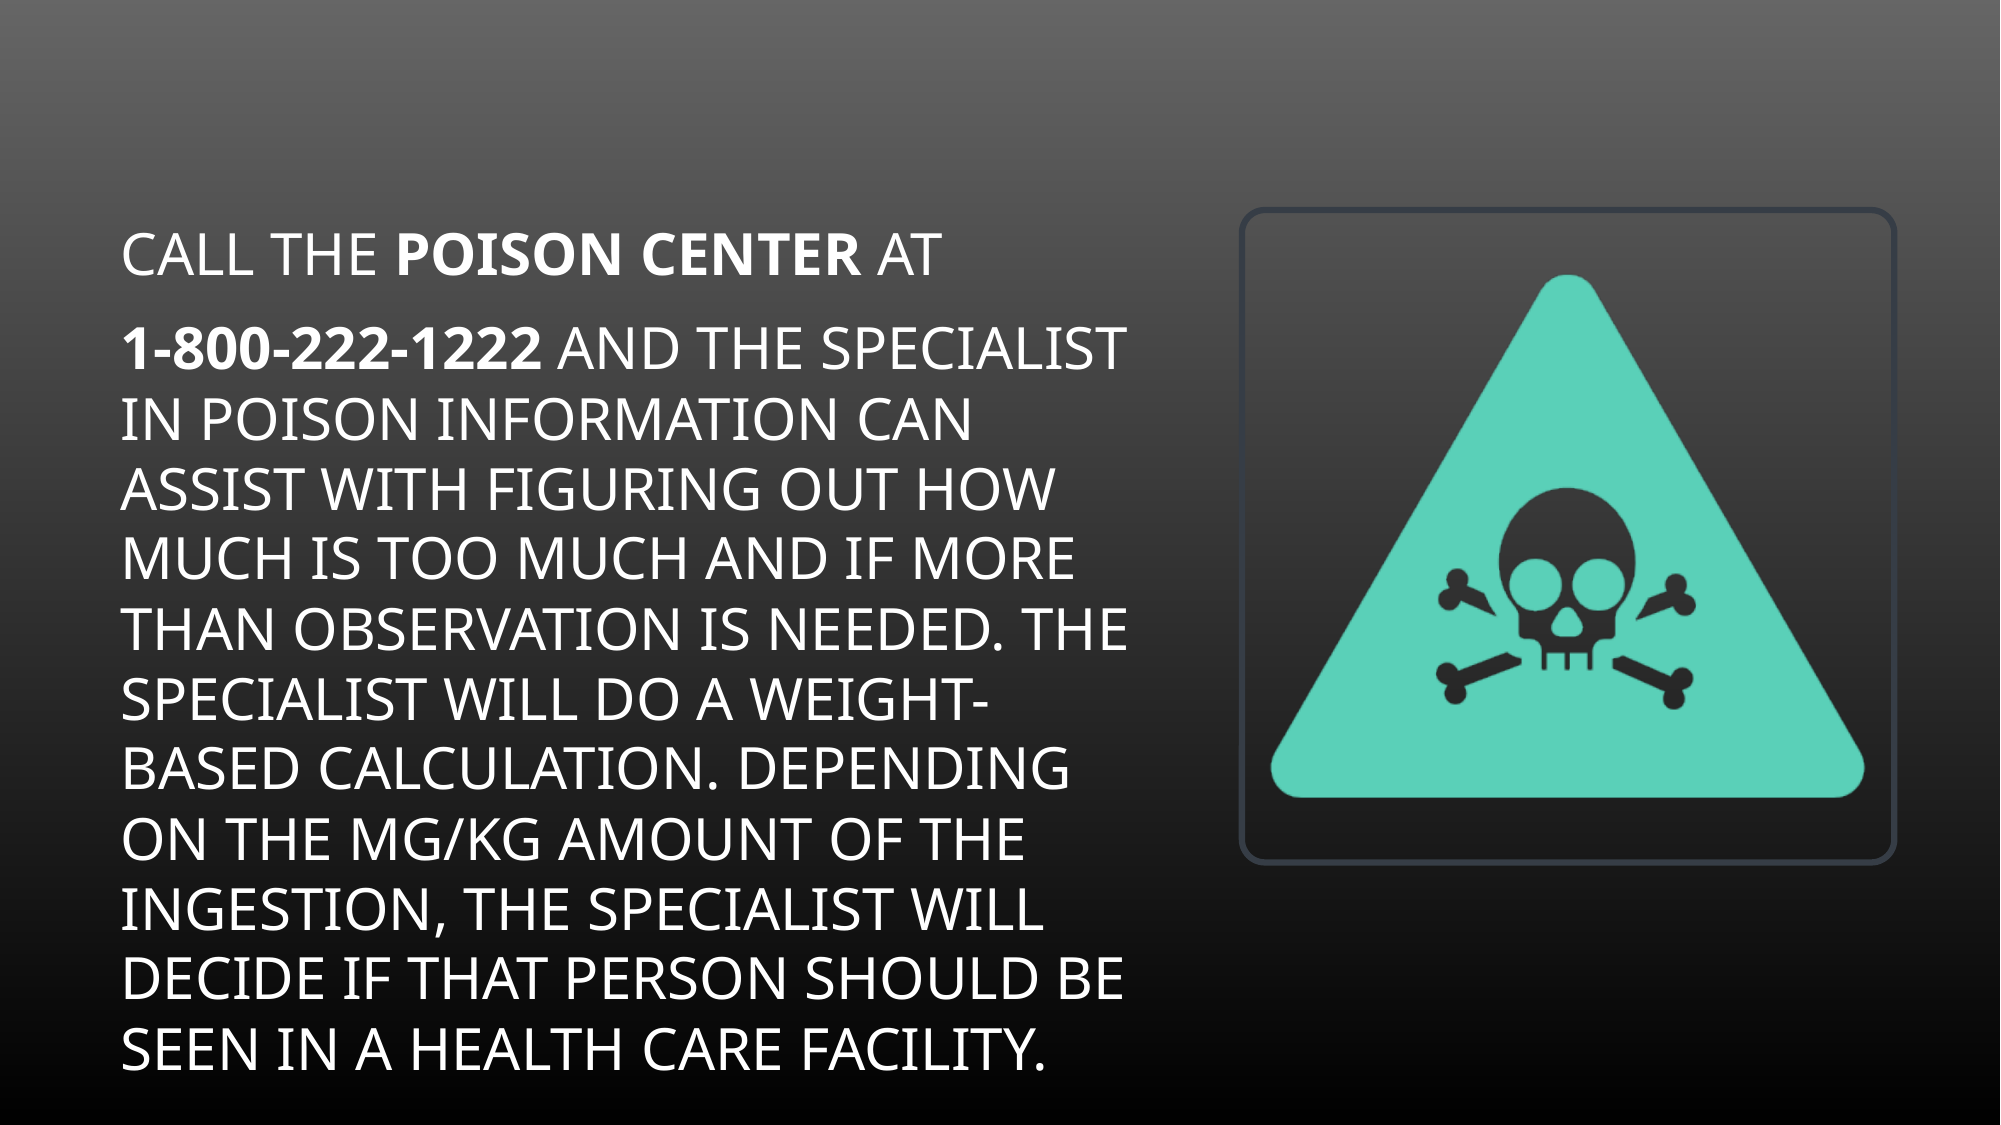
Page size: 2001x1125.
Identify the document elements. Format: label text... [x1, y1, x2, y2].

picture [1241, 209, 1895, 863]
text_box Call the Poison Center at 1-800-222-1222 and the Specialist in Poison Information can assist with figuring out how much is too much and if more than observation is needed. The Specialist will do a weight-based calculation. depending on the mg/kg amount of the ingestion, the specialist will decide if that person should be seen in a health care facility. [105, 210, 1184, 966]
